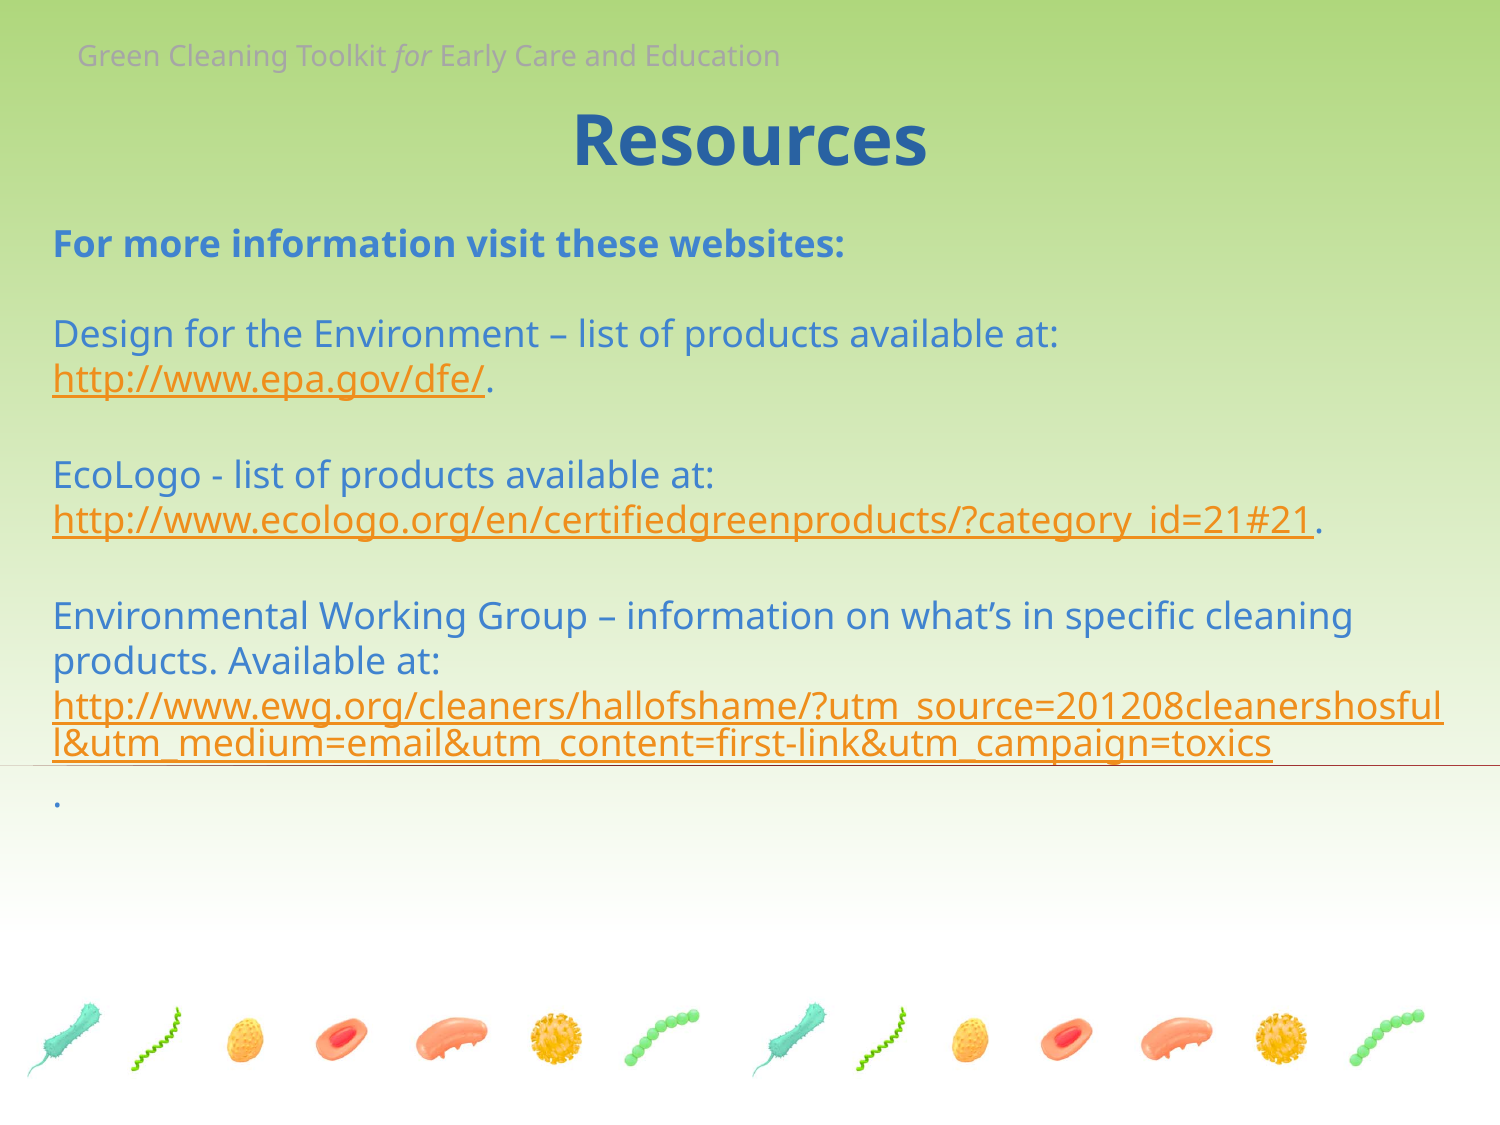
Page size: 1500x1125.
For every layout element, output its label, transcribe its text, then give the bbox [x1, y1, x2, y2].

text_box Resources [24, 87, 1475, 188]
text_box For more information visit these websites: Design for the Environment – list of products available at: http://www.epa.gov/dfe/. EcoLogo - list of products available at: http://www.ecologo.org/en/certifiedgreenproducts/?category_id=21#21. Environmental Working Group – information on what’s in specific cleaning products. Available at: http://www.ewg.org/cleaners/hallofshame/?utm_source=201208cleanershosfull&utm_medium=email&utm_content=first-link&utm_campaign=toxics. [37, 212, 1463, 1056]
picture [0, 987, 1475, 1084]
